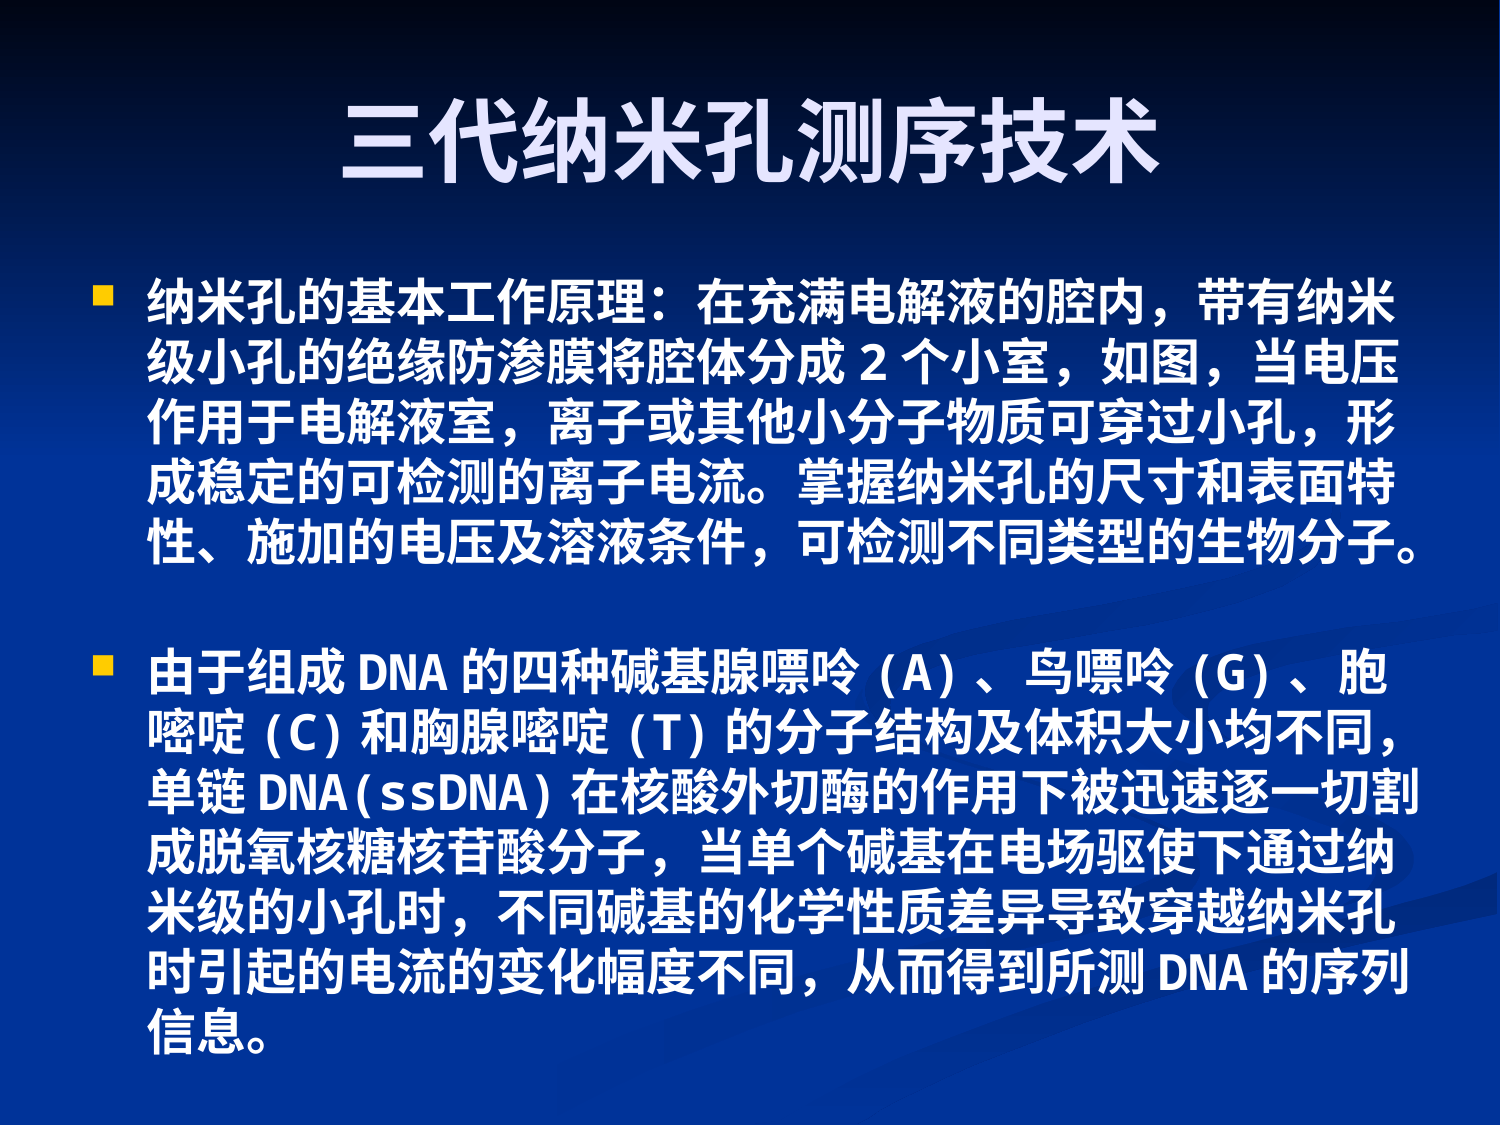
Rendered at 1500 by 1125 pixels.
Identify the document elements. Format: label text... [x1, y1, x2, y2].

list 纳米孔的基本工作原理：在充满电解液的腔内，带有纳米级小孔的绝缘防渗膜将腔体分成2个小室，如图，当电压作用于电解液室，离子或其他小分子物质可穿过小孔，形成稳定的可检测的离子电流。掌握纳米孔的尺寸和表面特性、施加的电压及溶液条件，可检测不同类型的生物分子。 由于组成DNA的四种碱基腺嘌呤(A)、鸟嘌呤(G)、胞嘧啶(C)和胸腺嘧啶(T)的分子结构及体积大小均不同，单链DNA(ssDNA)在核酸外切酶的作用下被迅速逐一切割成脱氧核糖核苷酸分子，当单个碱基在电场驱使下通过纳米级的小孔时，不同碱基的化学性质差异导致穿越纳米孔时引起的电流的变化幅度不同，从而得到所测DNA的序列信息。 [75, 262, 1447, 1059]
title 三代纳米孔测序技术 [75, 45, 1425, 233]
